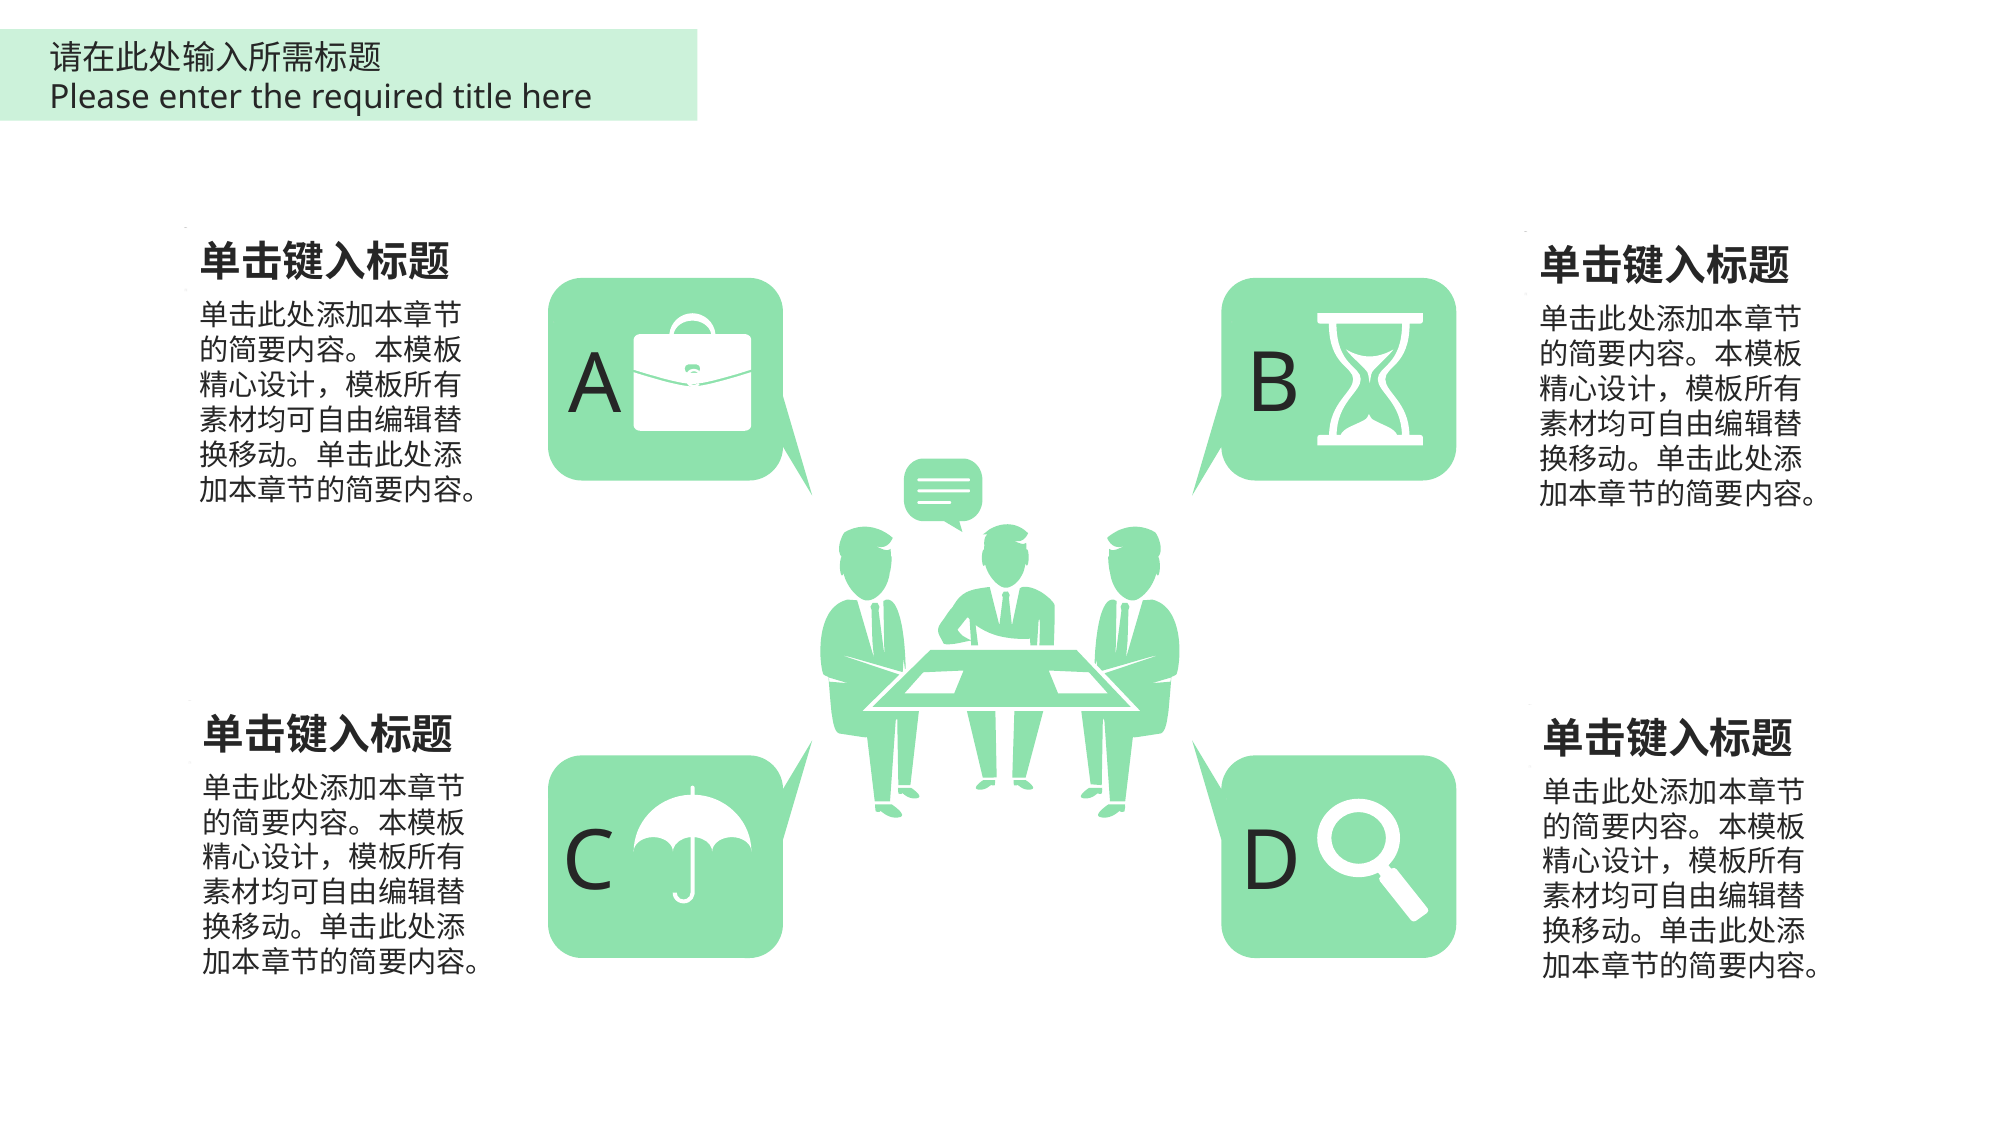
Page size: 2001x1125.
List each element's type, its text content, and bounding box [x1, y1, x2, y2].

text_box [1191, 276, 1458, 497]
text_box [1098, 804, 1126, 818]
text_box [1316, 797, 1430, 923]
text_box [546, 739, 814, 960]
text_box [1081, 599, 1180, 802]
text_box B [1337, 324, 1389, 434]
text_box [875, 804, 903, 818]
text_box [546, 276, 814, 497]
text_box [1191, 739, 1458, 960]
text_box c [632, 312, 753, 432]
text_box [632, 784, 753, 905]
text_box [1080, 787, 1103, 799]
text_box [188, 700, 504, 989]
text_box [897, 787, 920, 799]
text_box [0, 28, 698, 122]
text_box A [553, 321, 711, 437]
text_box [1012, 711, 1044, 778]
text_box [184, 227, 500, 517]
text_box B [1231, 321, 1353, 436]
text_box [938, 586, 1055, 646]
text_box [975, 780, 996, 790]
text_box [872, 649, 1131, 707]
text_box [1107, 526, 1161, 601]
text_box [903, 458, 983, 533]
text_box [981, 524, 1029, 588]
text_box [1528, 704, 1844, 993]
text_box [1013, 780, 1034, 790]
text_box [1524, 231, 1840, 521]
text_box [839, 526, 893, 601]
text_box C [548, 798, 706, 914]
text_box [966, 711, 997, 778]
text_box [1317, 313, 1423, 446]
text_box [820, 599, 919, 802]
text_box D [1226, 798, 1384, 914]
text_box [34, 29, 684, 126]
